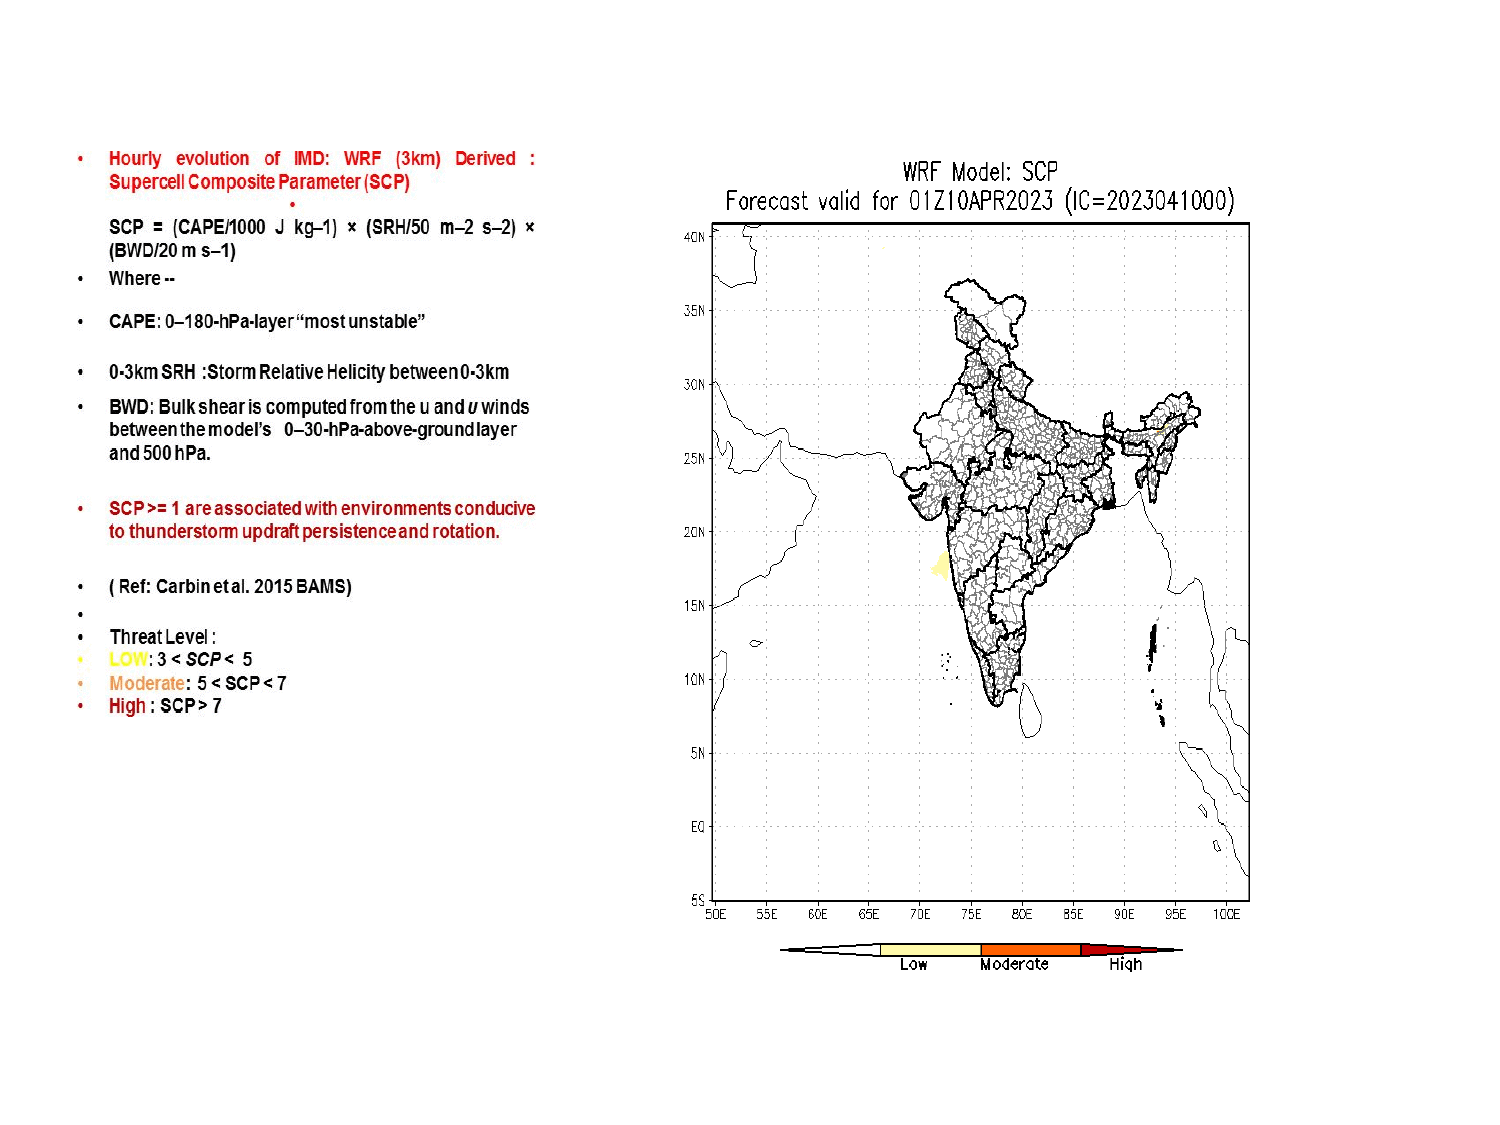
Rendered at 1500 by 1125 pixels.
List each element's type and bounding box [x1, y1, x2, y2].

picture [74, 149, 1426, 976]
